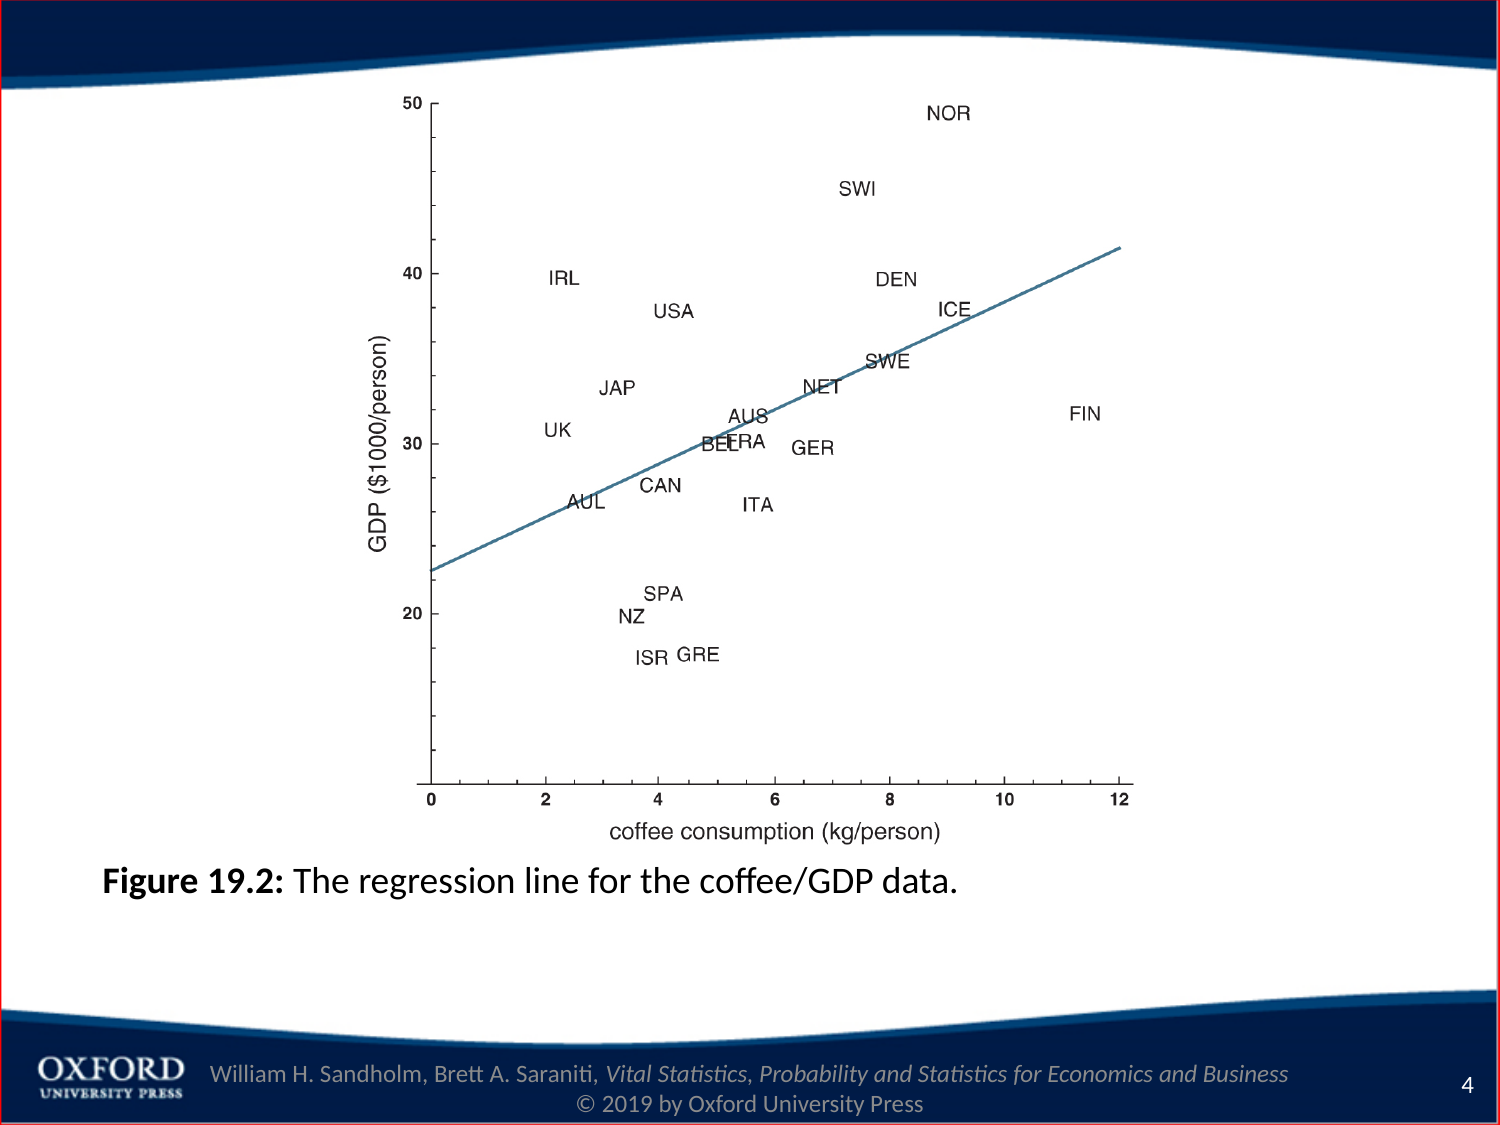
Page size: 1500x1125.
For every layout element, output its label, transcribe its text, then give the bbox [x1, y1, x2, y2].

title Figure 19.2: The regression line for the coffee/GDP data. [87, 848, 1422, 986]
picture [0, 0, 1500, 1125]
